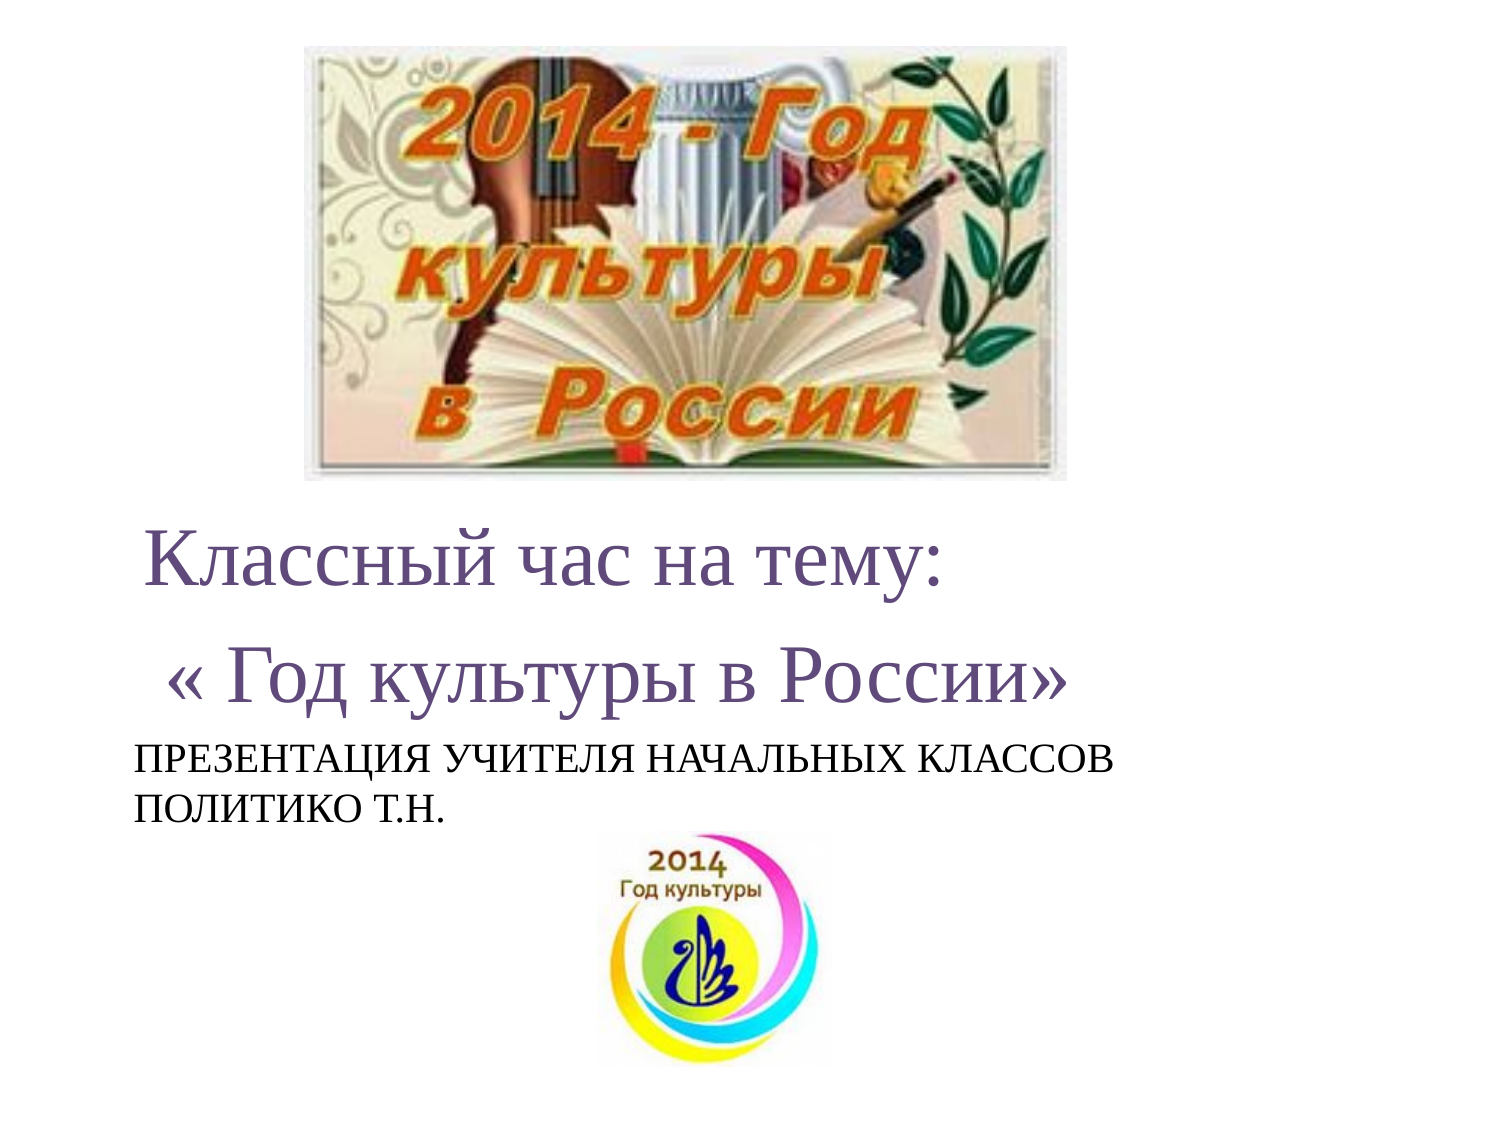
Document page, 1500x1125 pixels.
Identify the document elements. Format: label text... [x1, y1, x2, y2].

list Классный час на тему: « Год культуры в России» [128, 480, 1404, 727]
picture [597, 831, 833, 1067]
title Презентация учителя начальных классов Политико Т.Н. [118, 722, 1394, 947]
picture [304, 46, 1067, 481]
